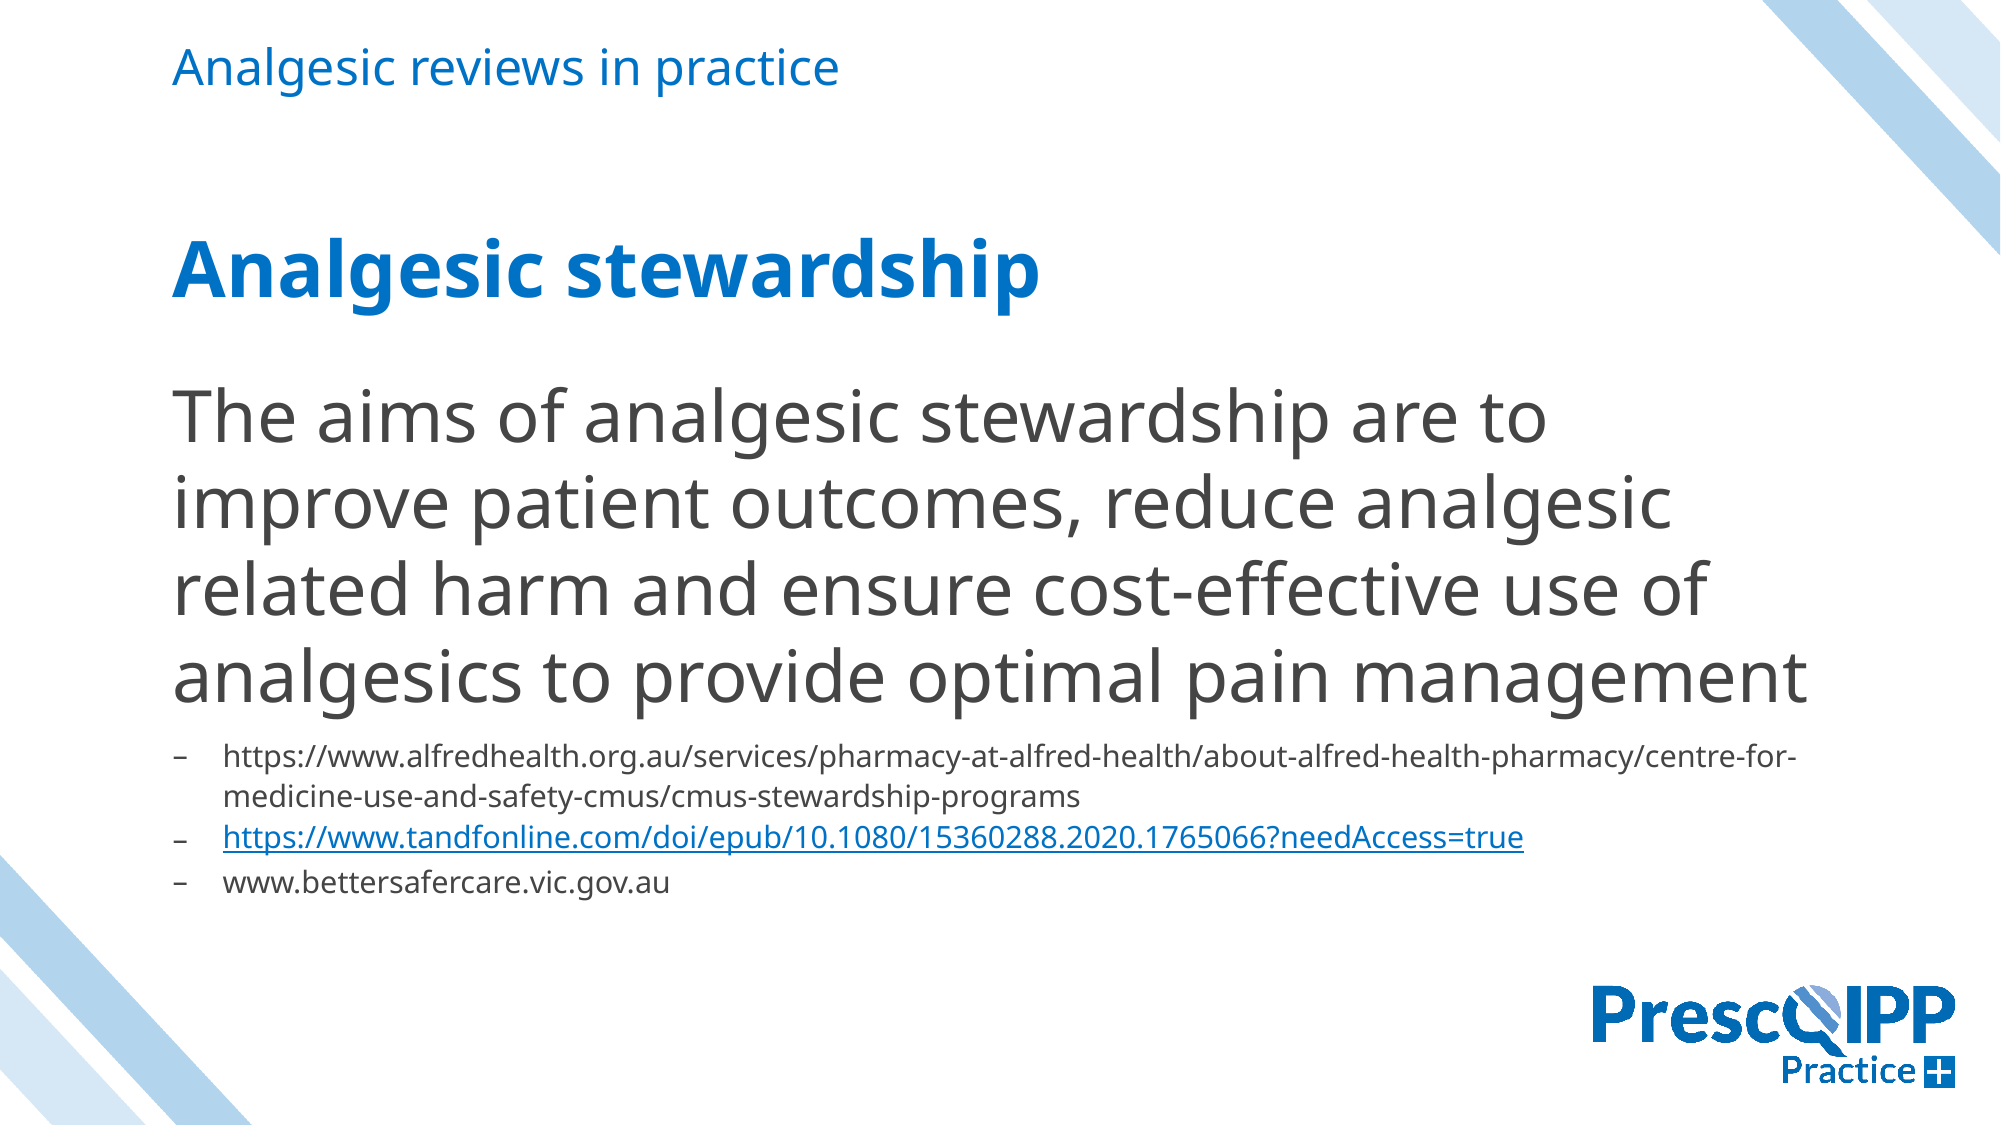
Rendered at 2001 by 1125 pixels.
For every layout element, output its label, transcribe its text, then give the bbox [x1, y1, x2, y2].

text_box Analgesic reviews in practice [157, 28, 945, 89]
title Analgesic stewardship [157, 167, 1840, 322]
picture [0, 0, 2001, 1125]
list The aims of analgesic stewardship are to improve patient outcomes, reduce analgesic related harm and ensure cost-effective use of analgesics to provide optimal pain management https://www.alfredhealth.org.au/services/pharmacy-at-alfred-health/about-alfred-health-pharmacy/centre-for-medicine-use-and-safety-cmus/cmus-stewardship-programs https://www.tandfonline.com/doi/epub/10.1080/15360288.2020.1765066?needAccess=true www.bettersafercare.vic.gov.au [157, 362, 1840, 963]
